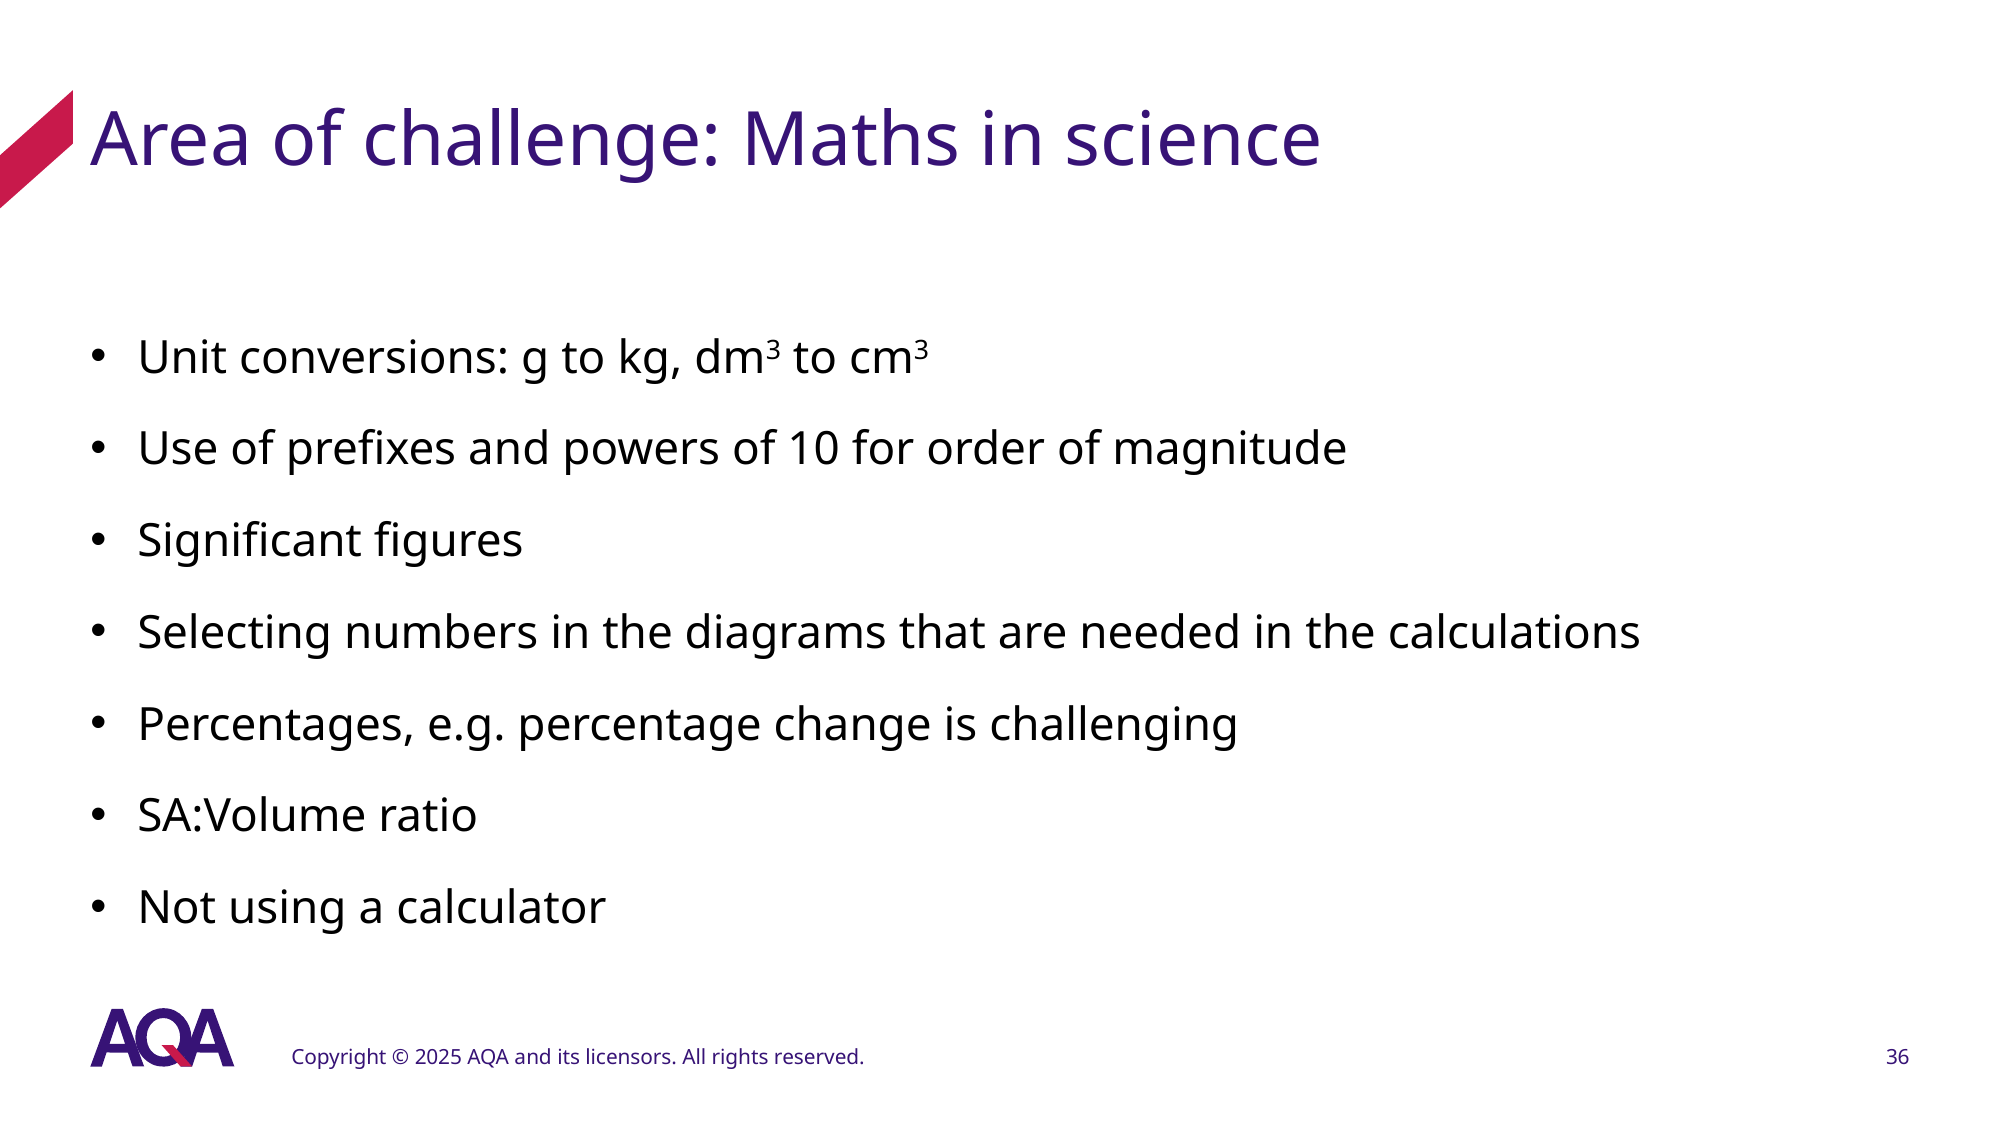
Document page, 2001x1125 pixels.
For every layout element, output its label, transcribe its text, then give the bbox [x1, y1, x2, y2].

list Unit conversions: g to kg, dm3 to cm3 Use of prefixes and powers of 10 for order of magnitude Significant figures Selecting numbers in the diagrams that are needed in the calculations Percentages, e.g. percentage change is challenging SA:Volume ratio Not using a calculator [90, 321, 1910, 947]
slide_number 36 [1769, 1012, 1910, 1072]
footer Copyright © 2025 AQA and its licensors. All rights reserved. [291, 1012, 1480, 1072]
title Area of challenge: Maths in science [90, 90, 1910, 276]
